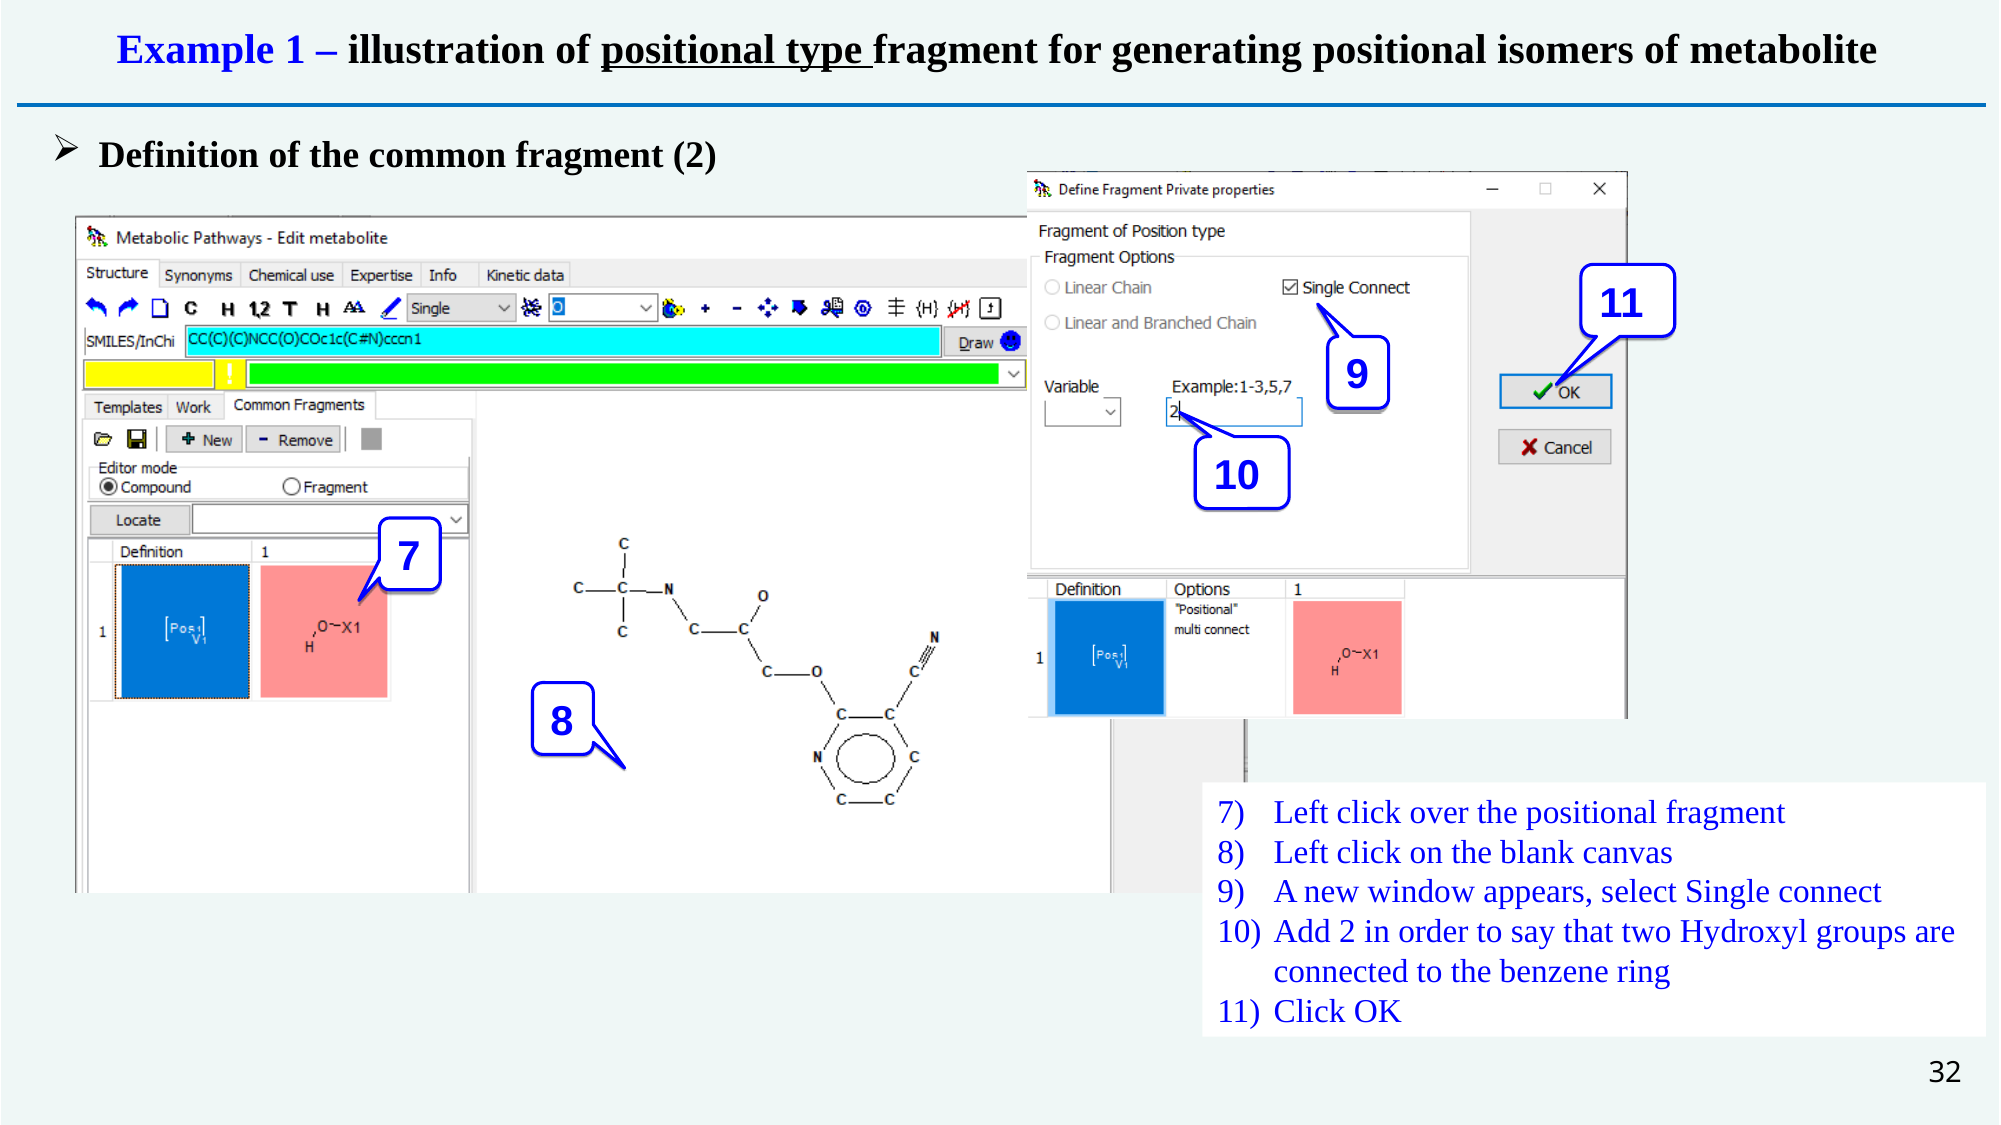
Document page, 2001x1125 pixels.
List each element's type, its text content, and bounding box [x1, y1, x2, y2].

text_box Left click over the positional fragment Left click on the blank canvas A new window appears, select Single connect Add 2 in order to say that two Hydroxyl groups are connected to the benzene ring Click OK [1202, 782, 1986, 1037]
text_box Example 1 – illustration of positional type fragment for generating positional isomers of metabolite [16, 14, 1968, 80]
picture [1, 0, 1999, 1125]
text_box Definition of the common fragment (2) [37, 122, 1028, 183]
text_box 11 [1634, 264, 1675, 337]
slide_number 32 [1526, 1045, 1978, 1106]
